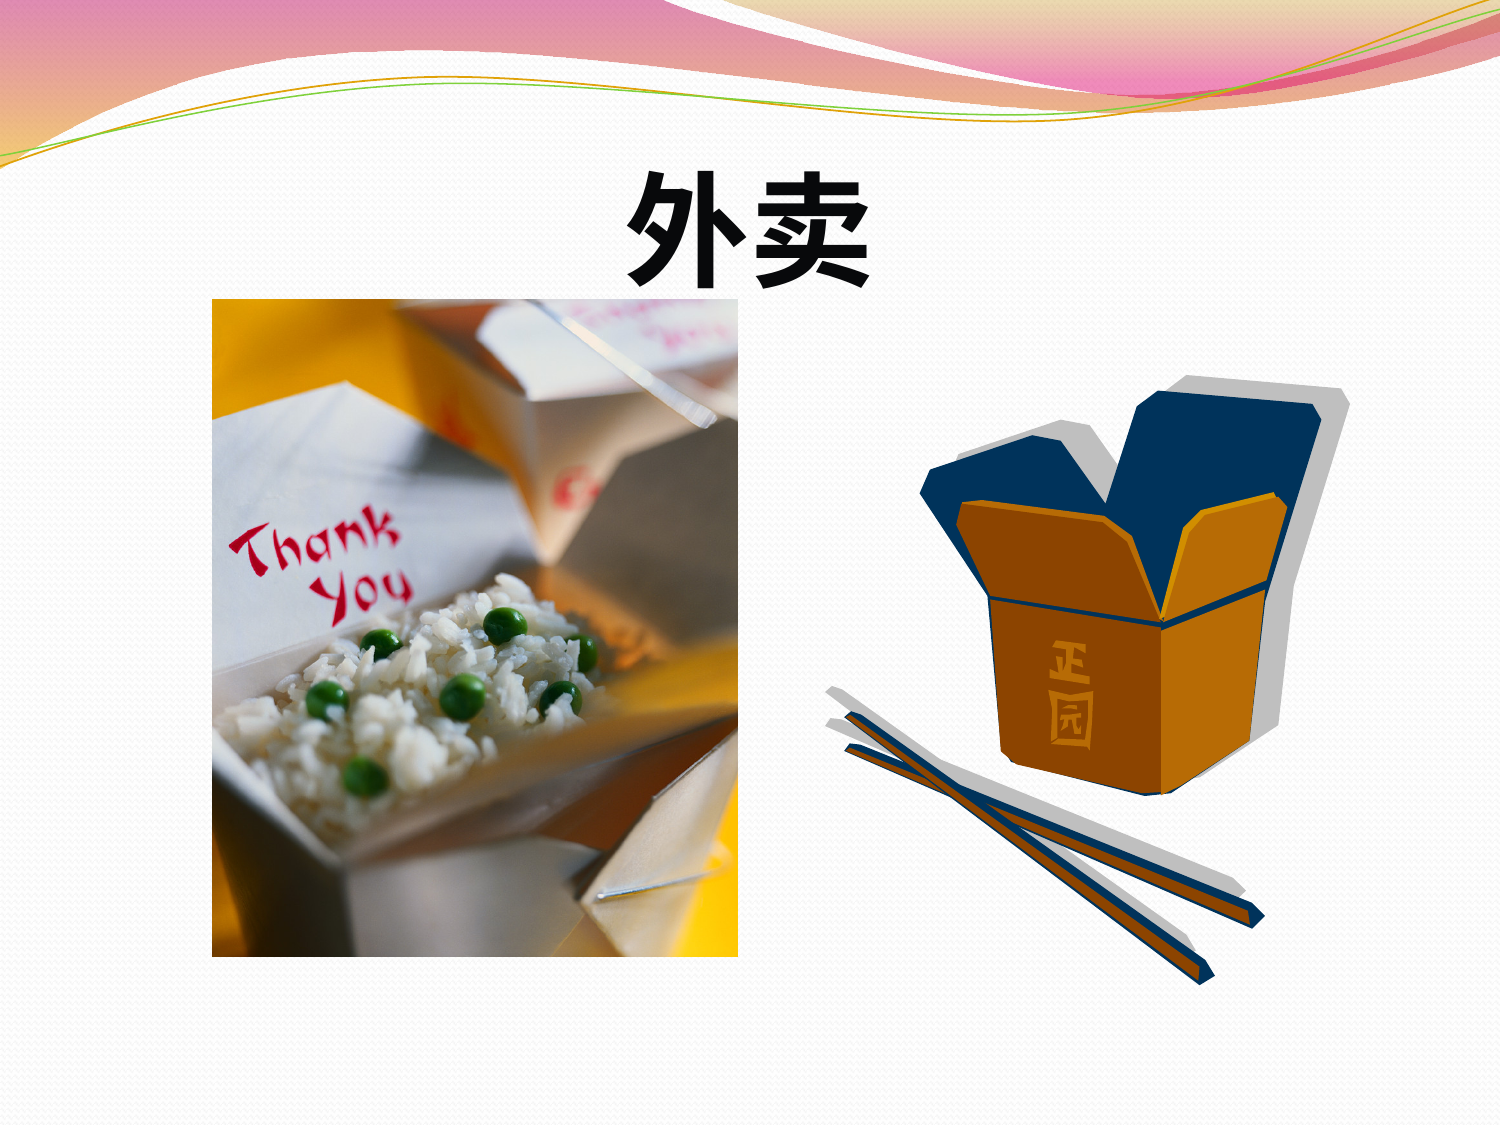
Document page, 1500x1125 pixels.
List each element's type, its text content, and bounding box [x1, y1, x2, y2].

picture [212, 299, 738, 957]
picture [824, 374, 1351, 986]
title 外卖 [75, 115, 1425, 303]
